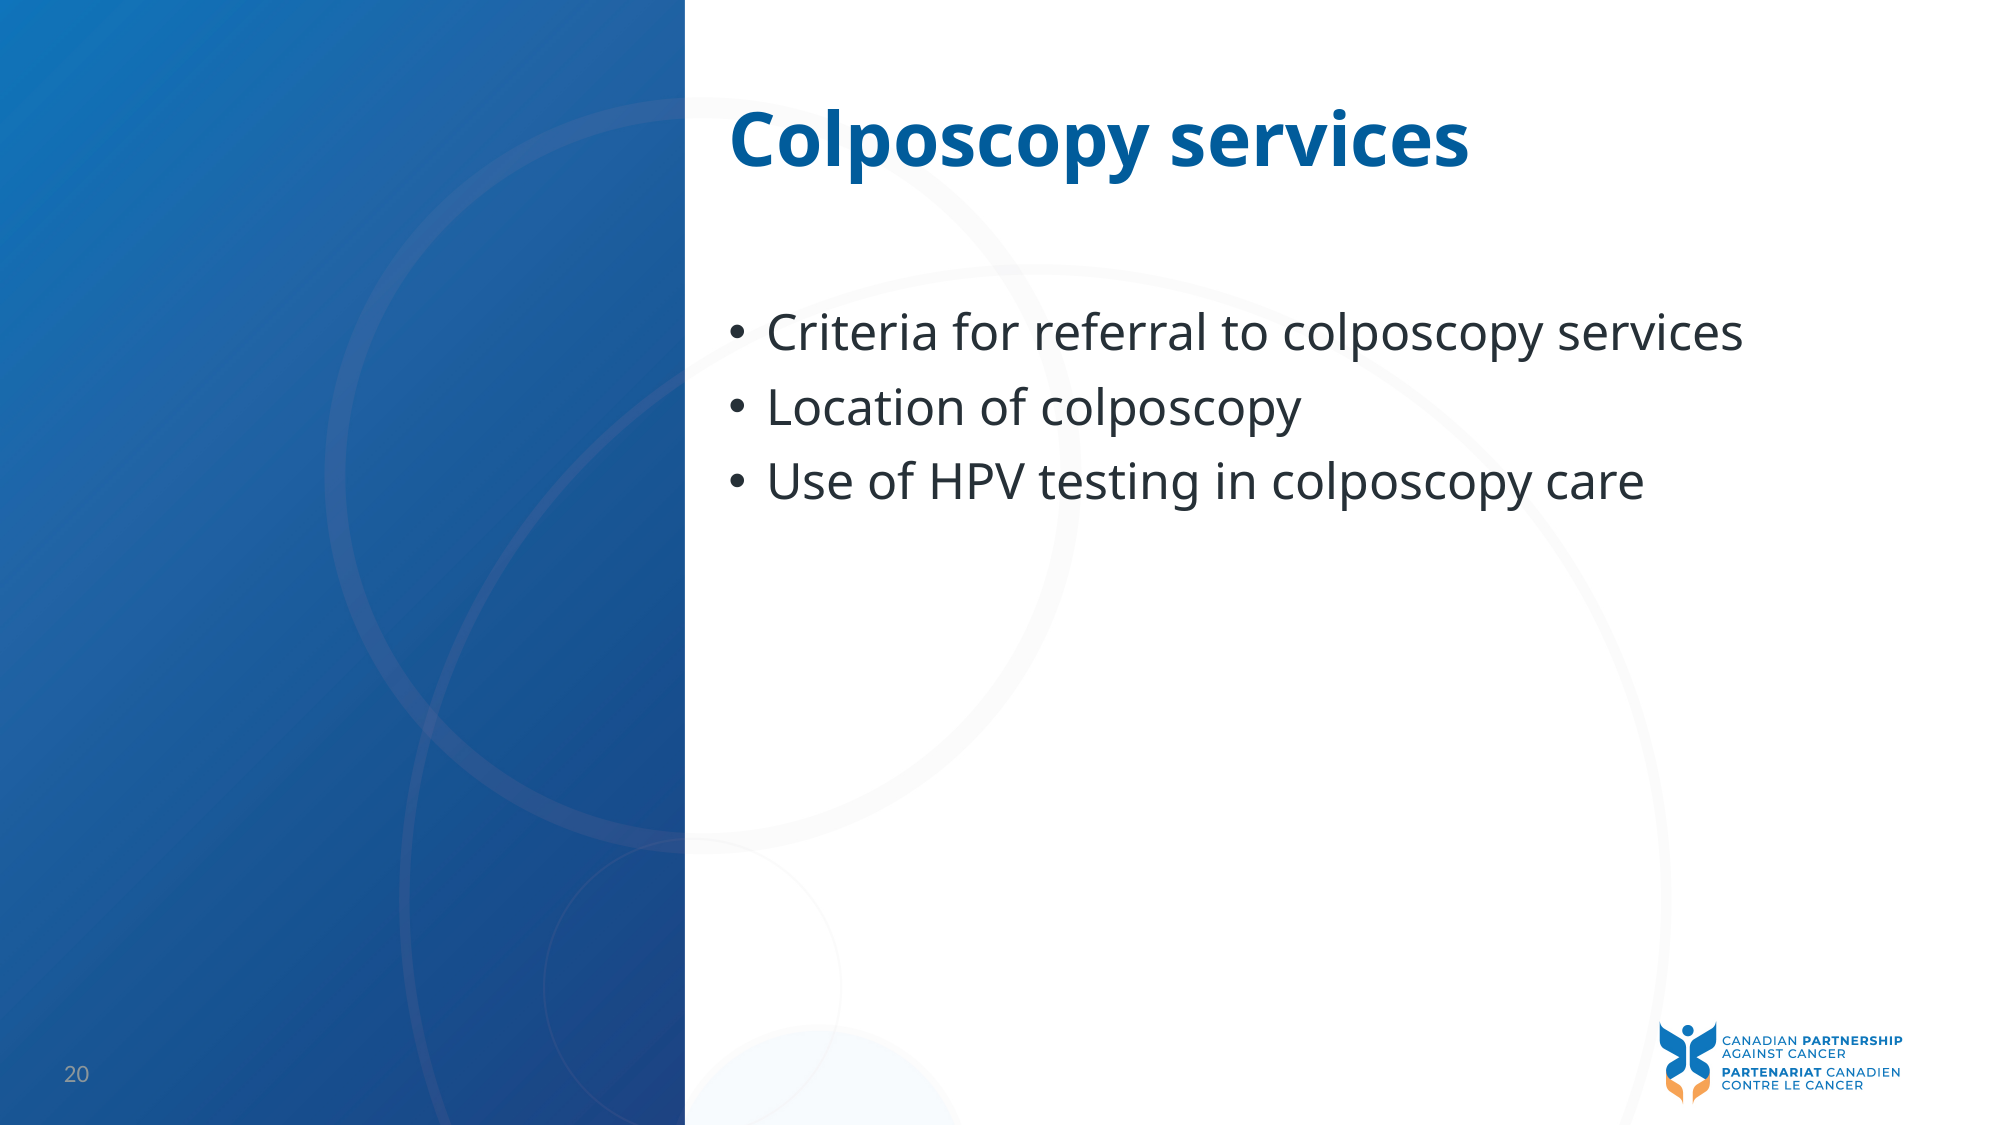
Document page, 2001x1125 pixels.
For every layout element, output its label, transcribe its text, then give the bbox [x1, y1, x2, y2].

list Criteria for referral to colposcopy services Location of colposcopy Use of HPV testing in colposcopy care [713, 299, 1863, 1014]
picture [0, 0, 2001, 1125]
title Colposcopy services [713, 80, 1863, 205]
slide_number 20 [49, 1042, 139, 1103]
